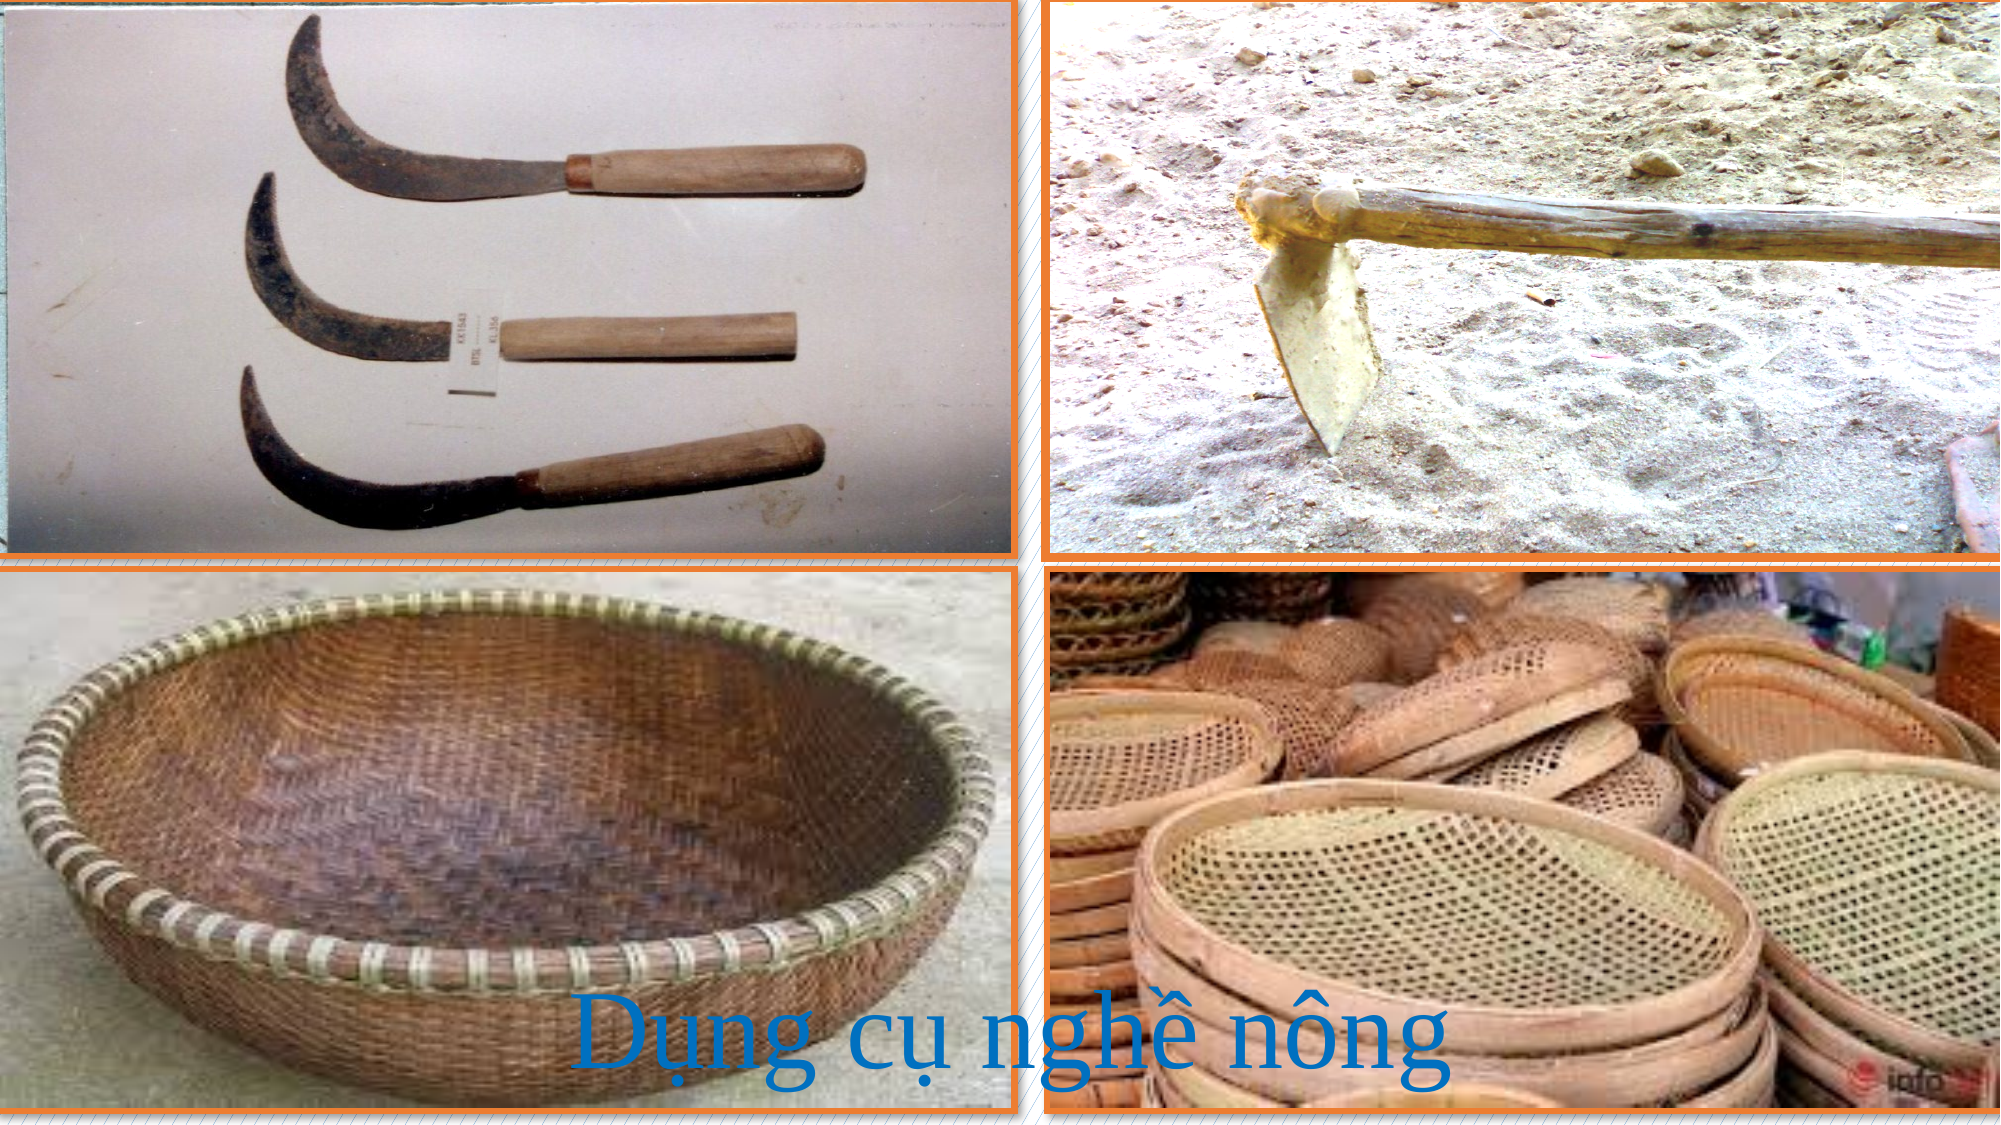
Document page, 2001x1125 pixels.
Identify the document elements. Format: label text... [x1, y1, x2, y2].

picture [1050, 1, 2000, 554]
picture [1050, 571, 2000, 1109]
picture [0, 571, 1012, 1109]
text_box Dụng cụ nghề nông [1016, 948, 1044, 1098]
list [0, 1, 1012, 554]
